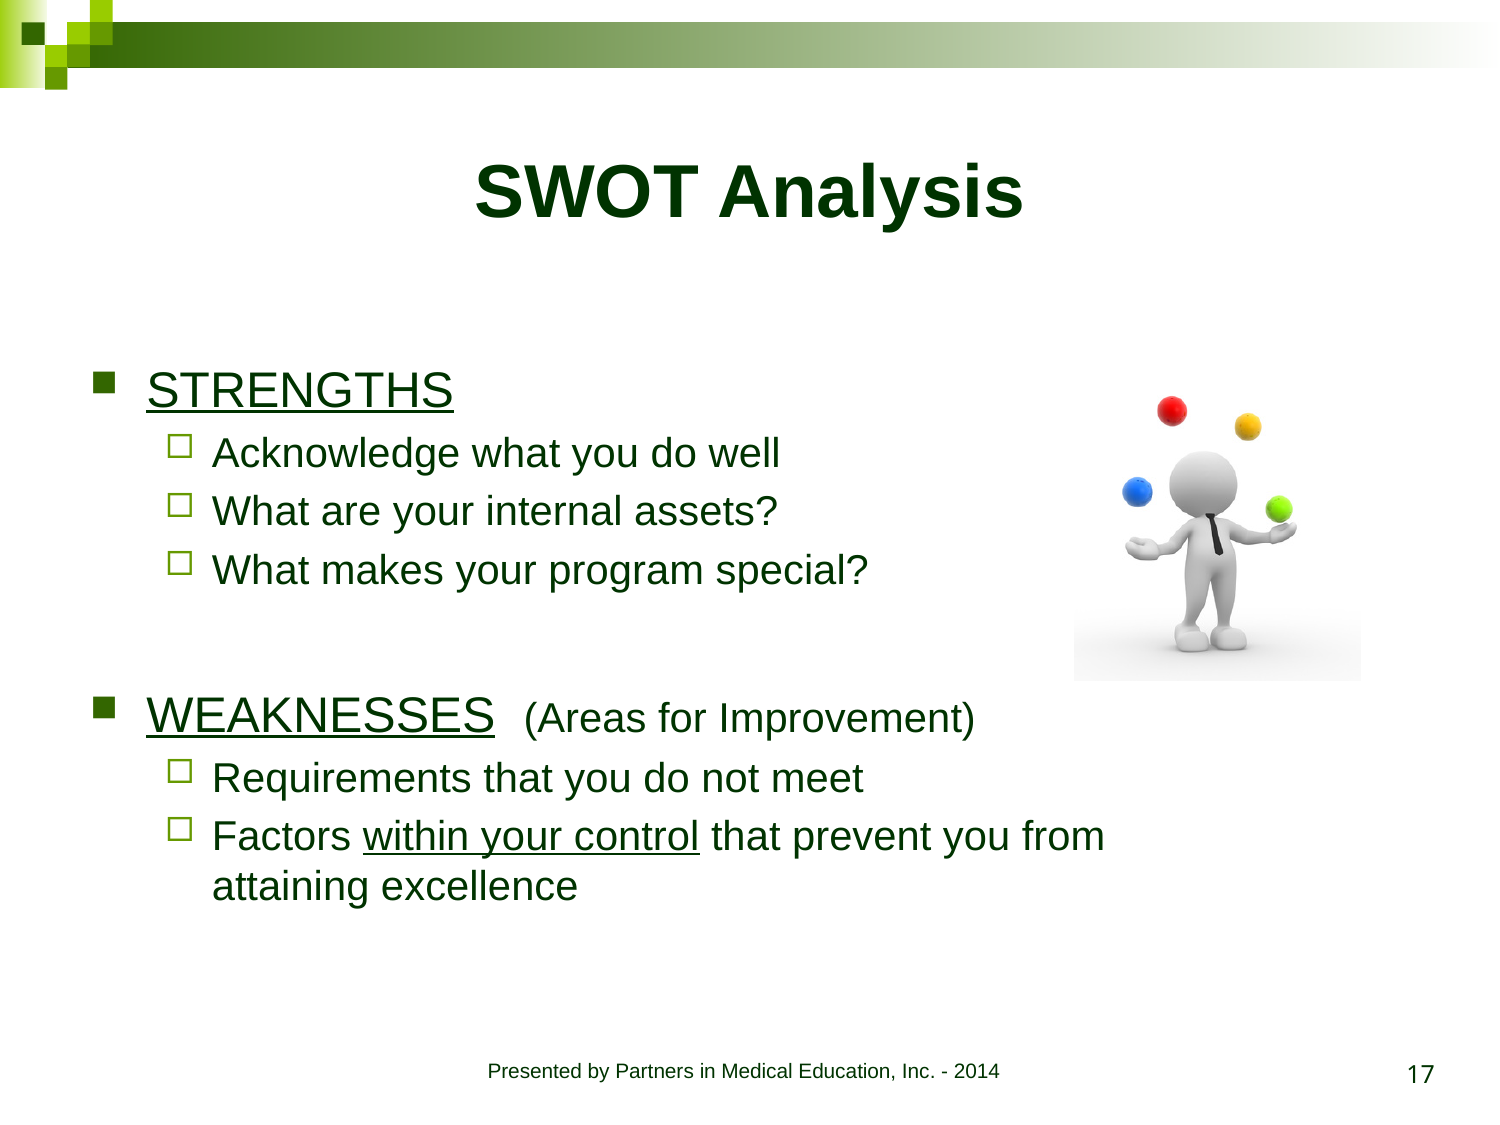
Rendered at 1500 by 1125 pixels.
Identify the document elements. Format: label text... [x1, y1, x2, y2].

footer Presented by Partners in Medical Education, Inc. - 2014 [412, 1050, 1075, 1100]
title SWOT Analysis [75, 75, 1425, 300]
picture [1074, 374, 1362, 681]
list STRENGTHS Acknowledge what you do well What are your internal assets? What makes your program special? WEAKNESSES (Areas for Improvement) Requirements that you do not meet Factors within your control that prevent you from attaining excellence [75, 350, 1425, 988]
slide_number 17 [1100, 1025, 1450, 1100]
